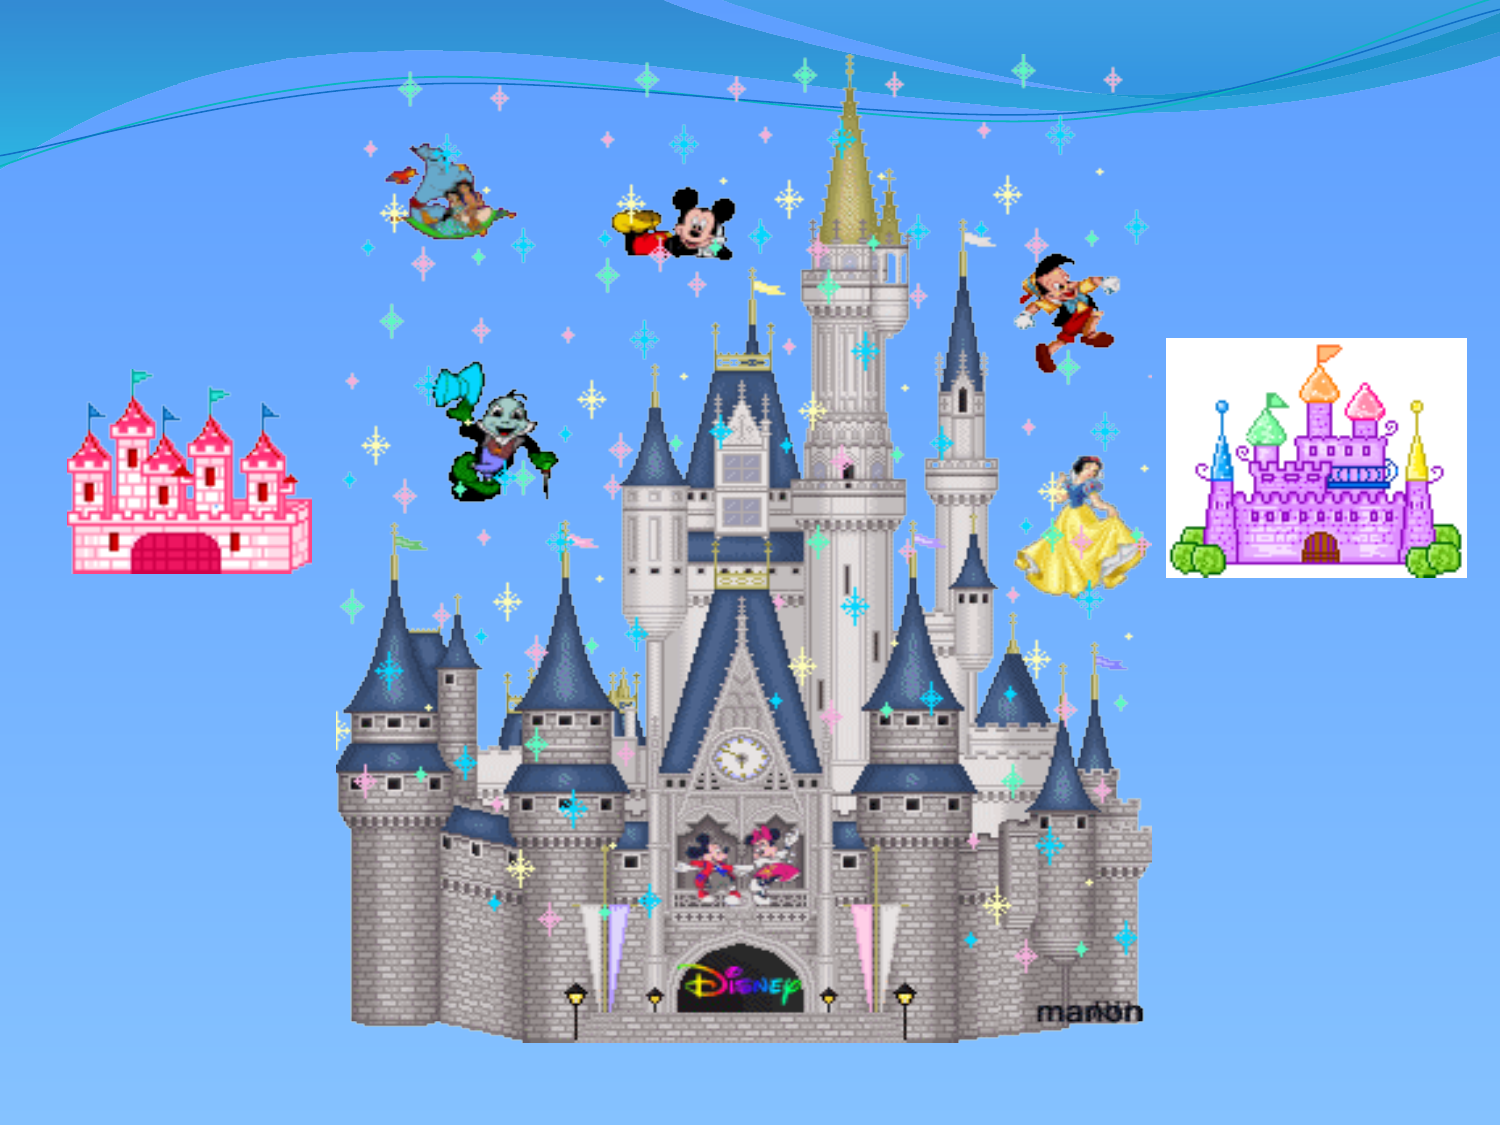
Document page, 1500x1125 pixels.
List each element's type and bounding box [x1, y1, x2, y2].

picture [1165, 337, 1467, 578]
picture [336, 54, 1152, 1043]
picture [67, 369, 312, 574]
